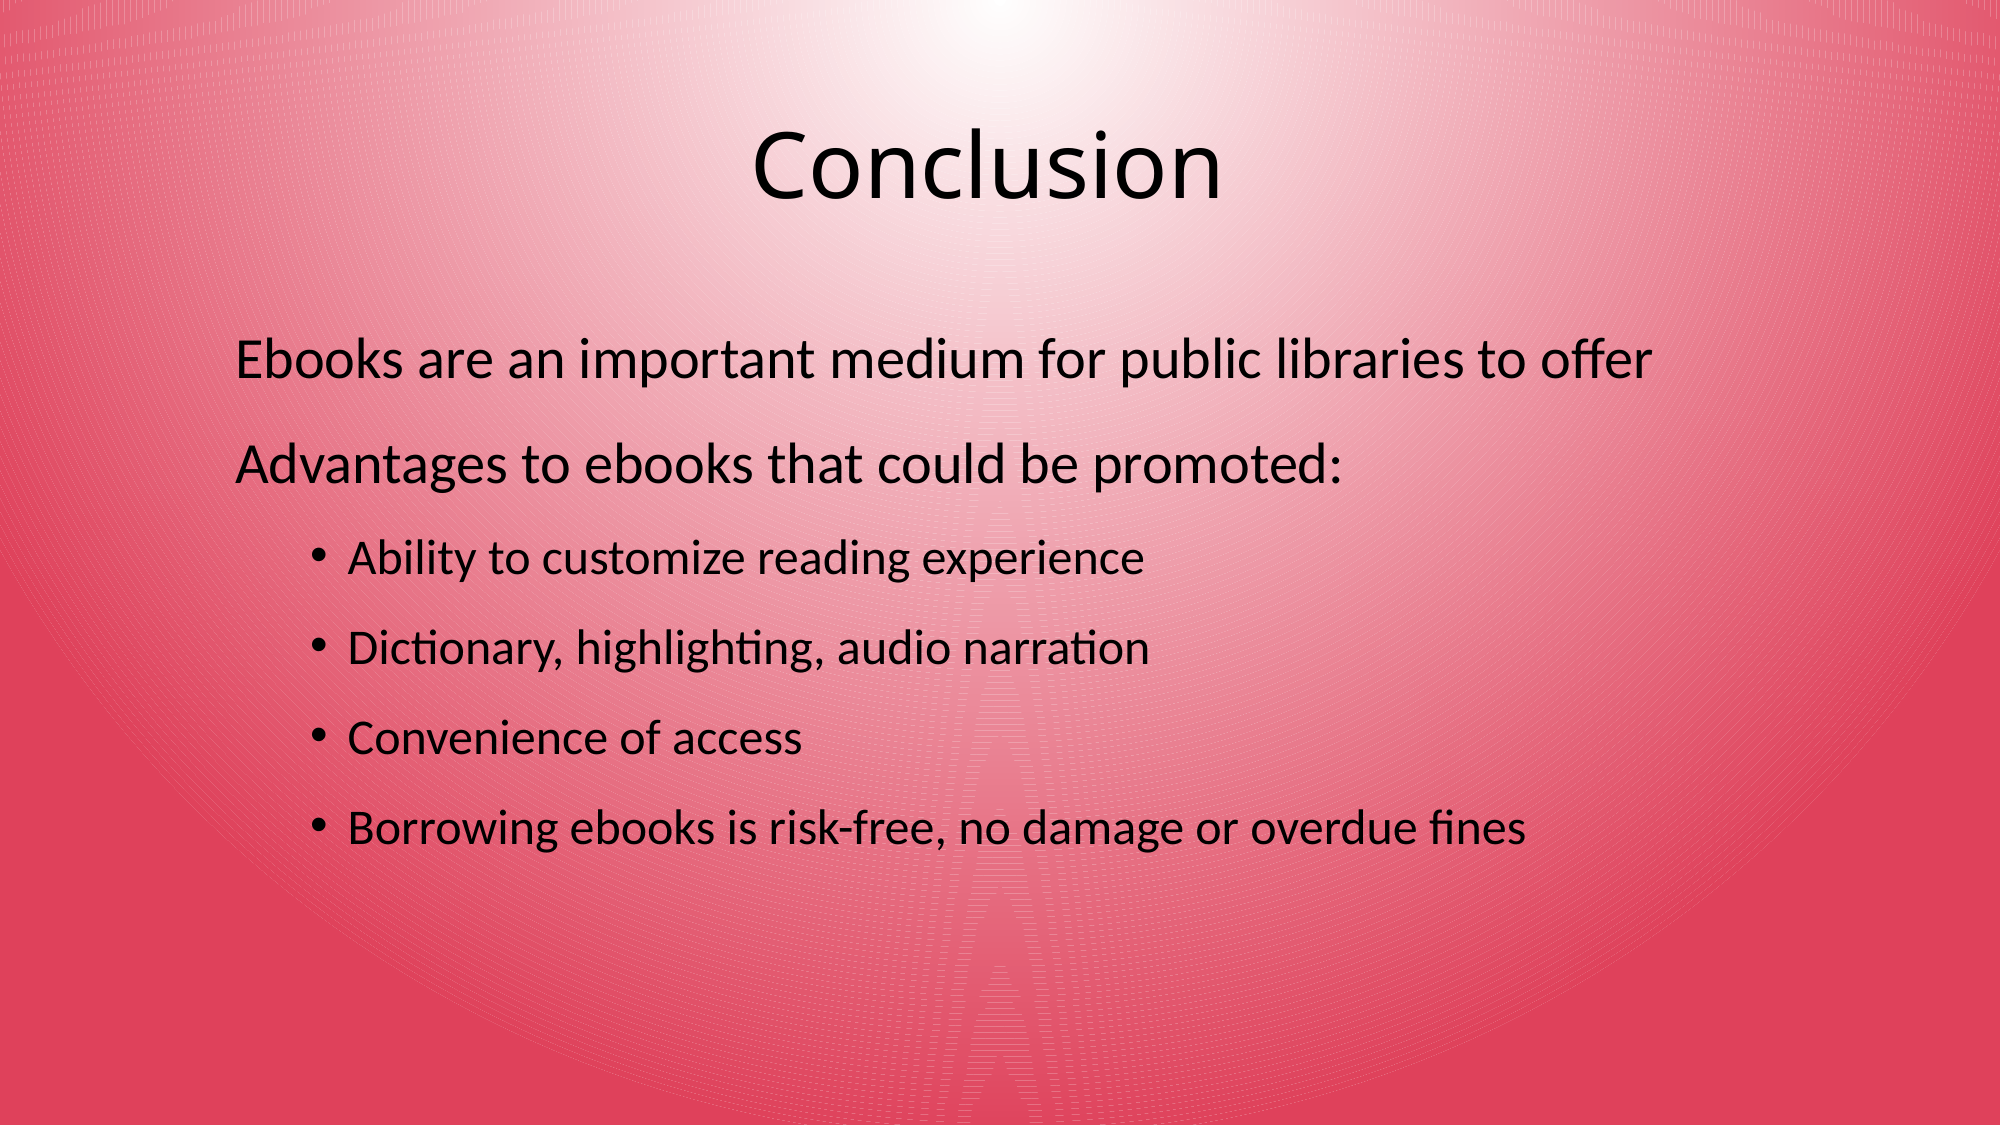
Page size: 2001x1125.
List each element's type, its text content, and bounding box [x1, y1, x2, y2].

title Conclusion [137, 59, 1863, 278]
list Ebooks are an important medium for public libraries to offer Advantages to ebooks that could be promoted: Ability to customize reading experience Dictionary, highlighting, audio narration Convenience of access Borrowing ebooks is risk-free, no damage or overdue fines [220, 277, 1946, 1025]
